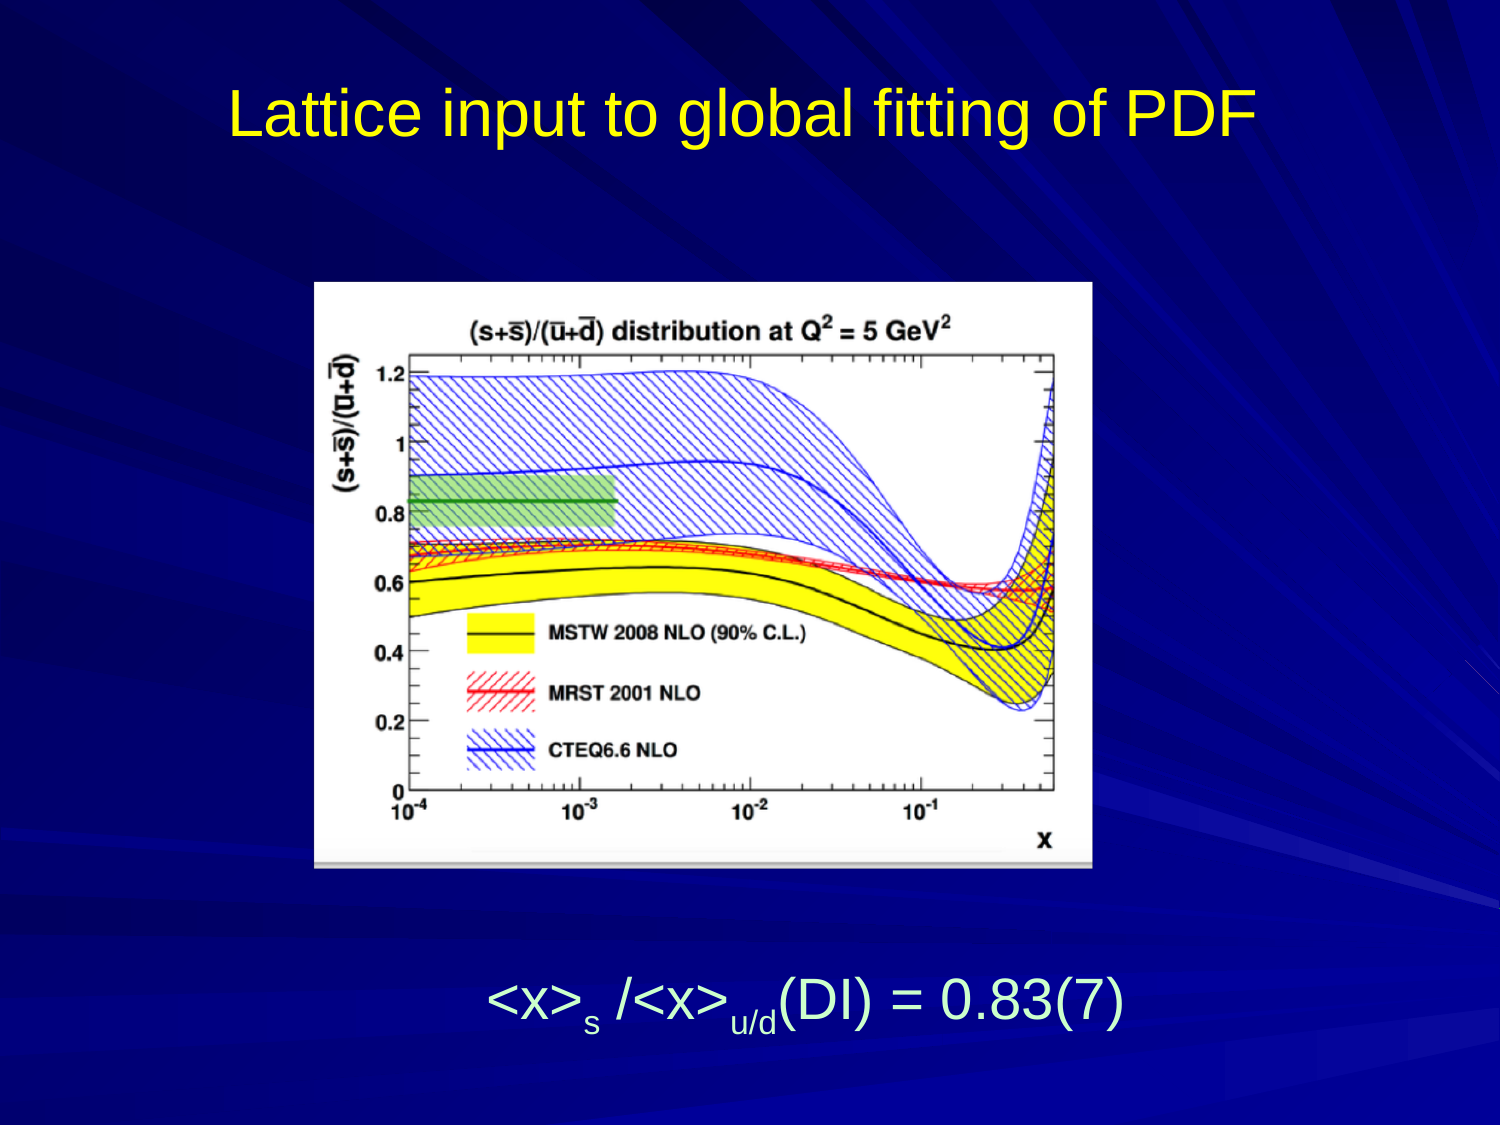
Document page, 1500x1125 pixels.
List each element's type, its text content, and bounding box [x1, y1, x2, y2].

text_box Lattice input to global fitting of PDF [212, 62, 1338, 158]
title <x>s /<x>u/d(DI) = 0.83(7) [1082, 962, 1276, 1040]
picture [218, 89, 1187, 1060]
